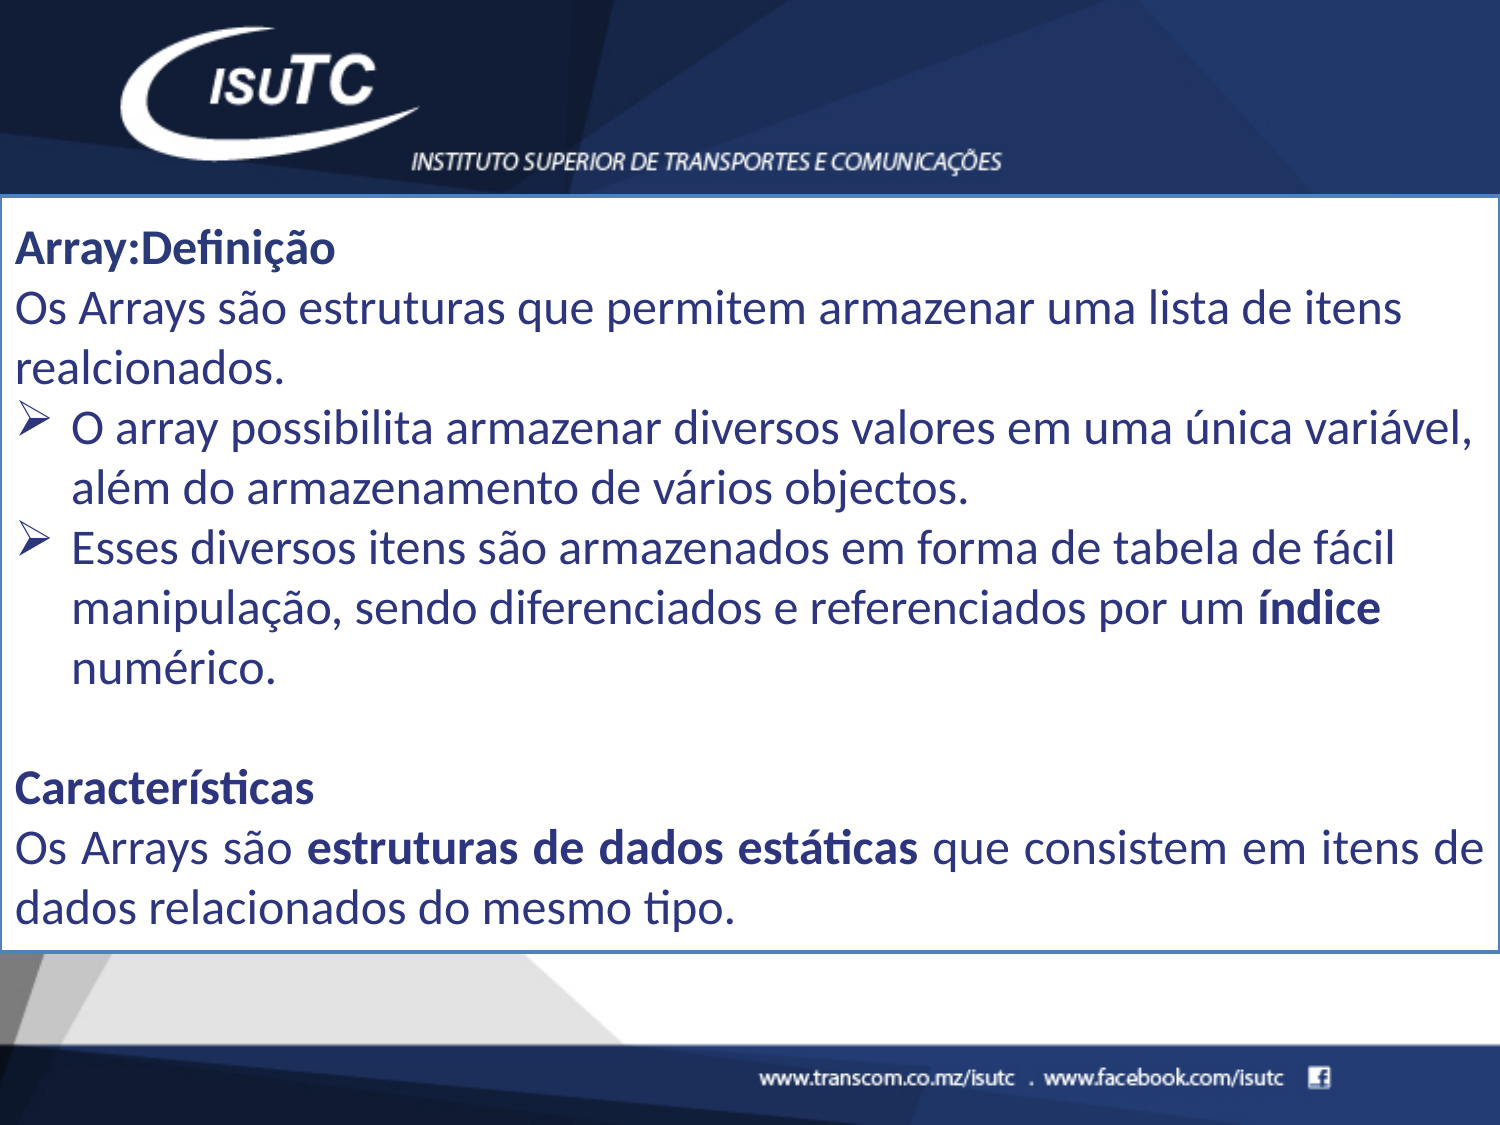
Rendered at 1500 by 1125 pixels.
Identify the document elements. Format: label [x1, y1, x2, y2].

text_box [0, 0, 1500, 1125]
